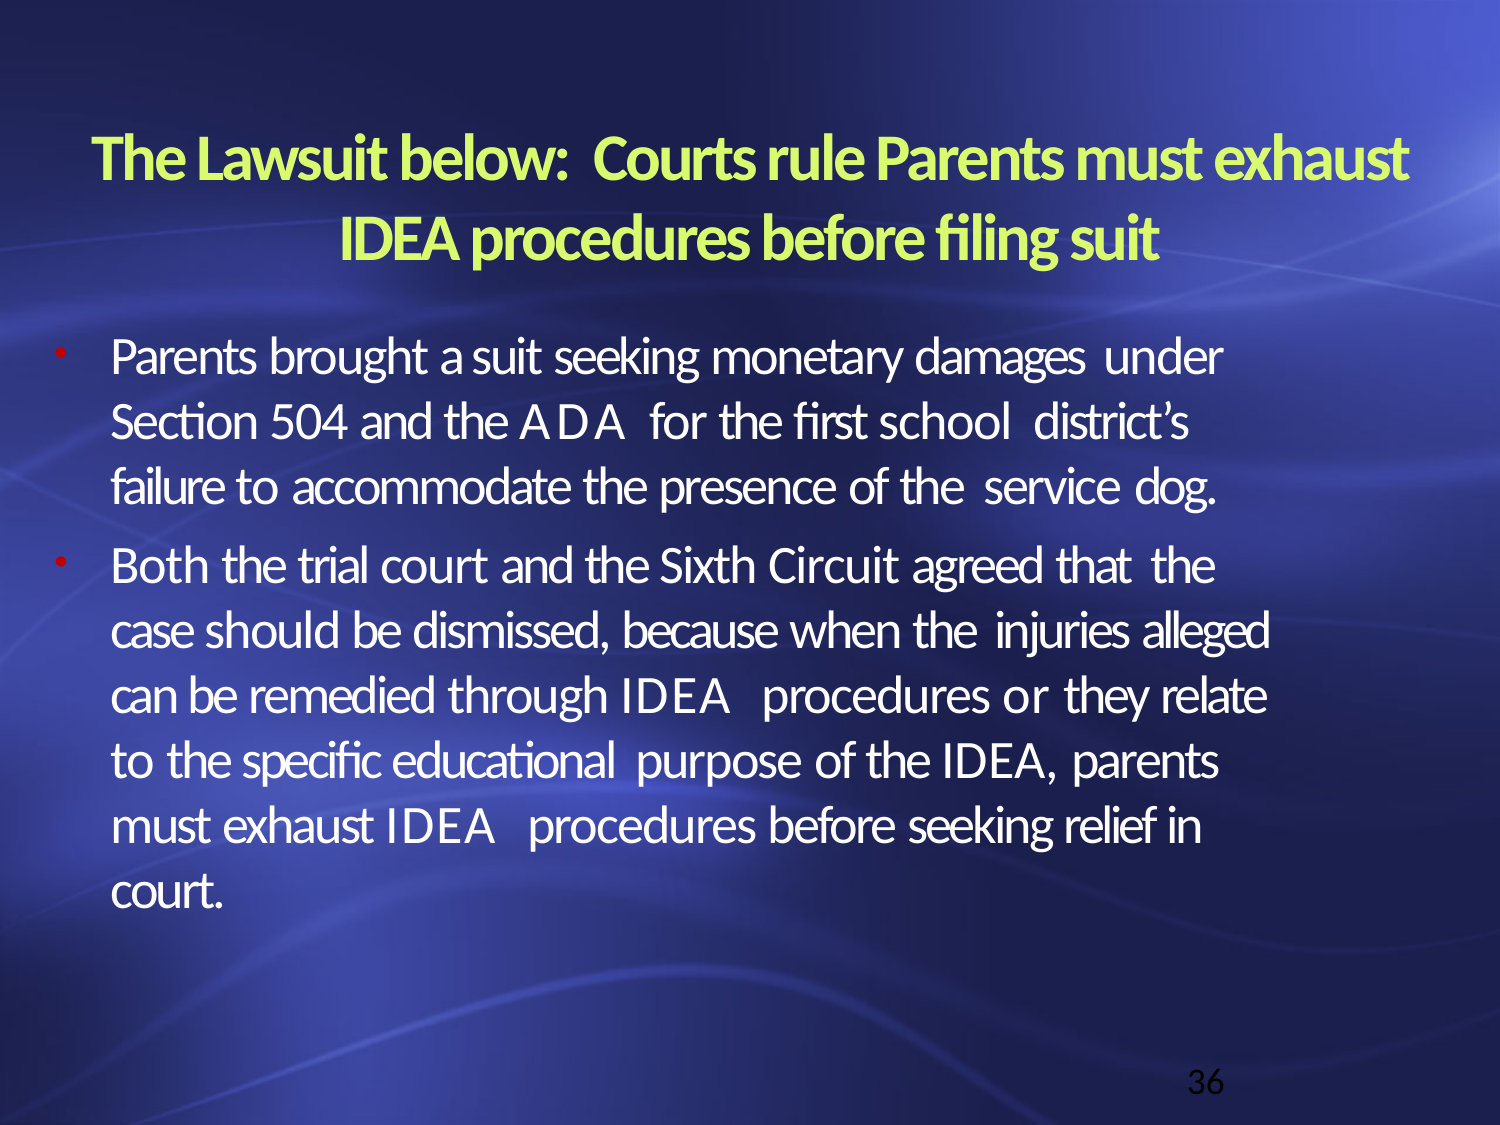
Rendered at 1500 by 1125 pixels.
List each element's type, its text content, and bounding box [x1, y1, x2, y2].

picture [0, 0, 1500, 1125]
list Parents brought a suit seeking monetary damages under Section 504 and the ADA for the first school district’s failure to accommodate the presence of the service dog. Both the trial court and the Sixth Circuit agreed that the case should be dismissed, because when the injuries alleged can be remedied through IDEA procedures or they relate to the specific educational purpose of the IDEA, parents must exhaust IDEA procedures before seeking relief in court. [37, 312, 1313, 1013]
slide_number 36 [1172, 1050, 1313, 1096]
title The Lawsuit below: Courts rule Parents must exhaust IDEA procedures before filing suit [75, 62, 1425, 325]
